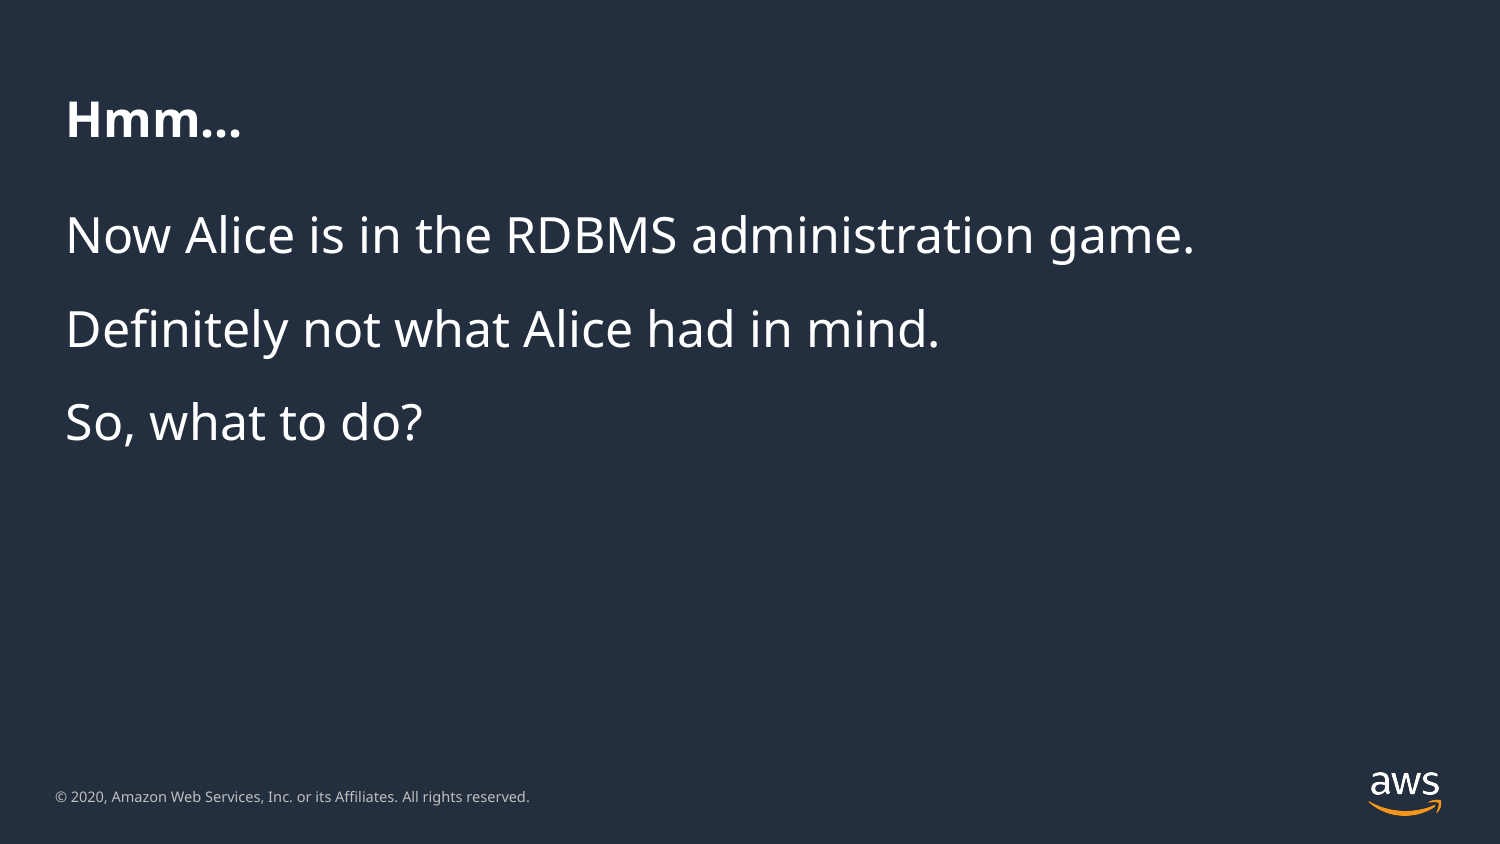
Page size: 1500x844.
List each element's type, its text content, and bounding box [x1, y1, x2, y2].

text_box Now Alice is in the RDBMS administration game. Definitely not what Alice had in mind. So, what to do? [51, 189, 1449, 750]
text_box Hmm... [51, 72, 1449, 167]
